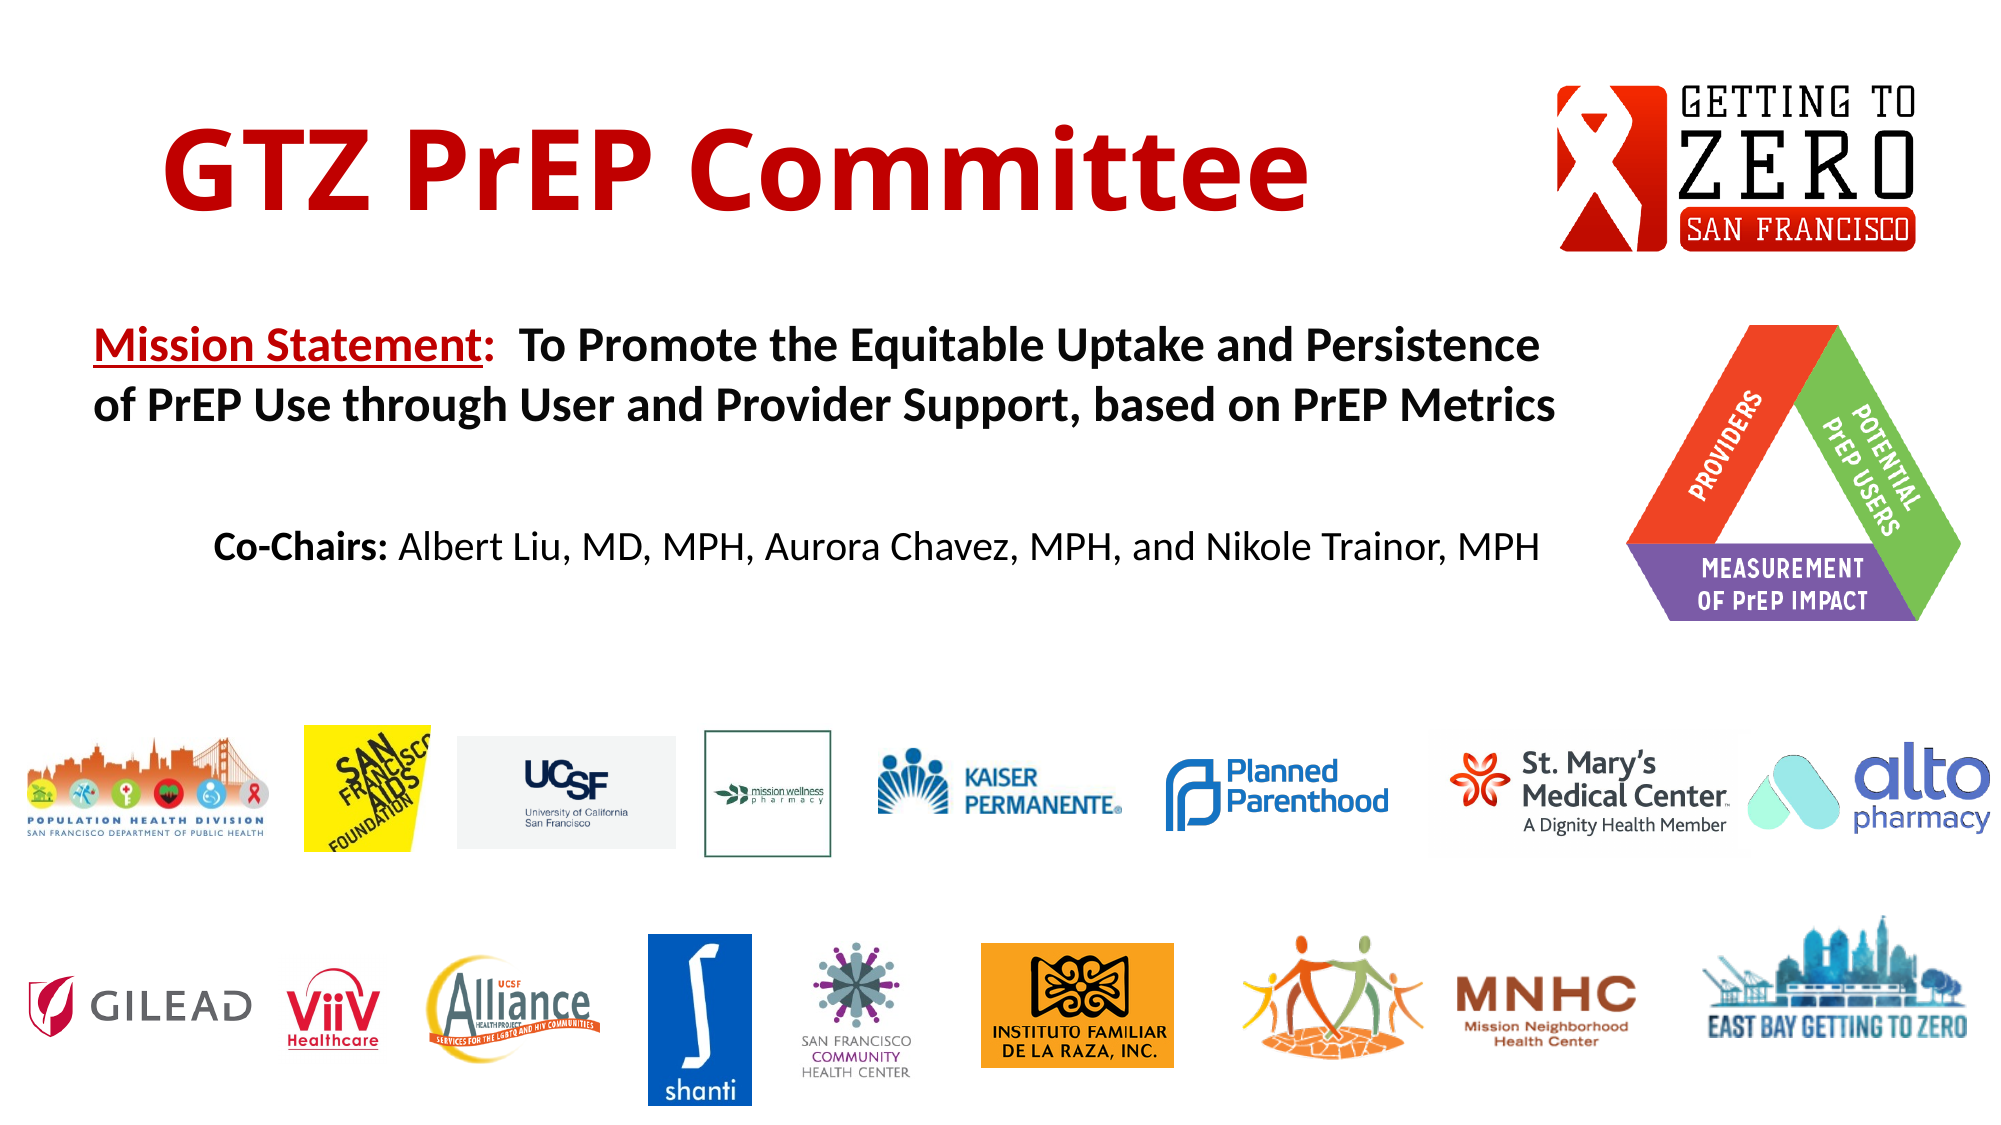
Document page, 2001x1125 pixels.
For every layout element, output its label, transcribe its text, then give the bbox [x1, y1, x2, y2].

picture [27, 974, 253, 1038]
picture [277, 954, 387, 1064]
picture [1626, 325, 1961, 621]
picture [304, 725, 431, 852]
picture [878, 703, 1122, 859]
picture [1163, 731, 1390, 859]
picture [27, 737, 269, 836]
picture [1550, 72, 1926, 259]
picture [981, 943, 1174, 1068]
title GTZ PrEP Committee [123, 70, 1350, 246]
picture [696, 722, 838, 864]
picture [788, 941, 926, 1079]
picture [457, 736, 676, 849]
picture [648, 934, 752, 1106]
picture [425, 954, 600, 1064]
picture [1702, 915, 1967, 1038]
text_box Co-Chairs: Albert Liu, MD, MPH, Aurora Chavez, MPH, and Nikole Trainor, MPH [0, 522, 1626, 603]
text_box Mission Statement: To Promote the Equitable Uptake and Persistence of PrEP Use through User and Provider Support, based on PrEP Metrics [78, 303, 1572, 439]
picture [1428, 729, 2000, 858]
picture [1242, 934, 1659, 1060]
